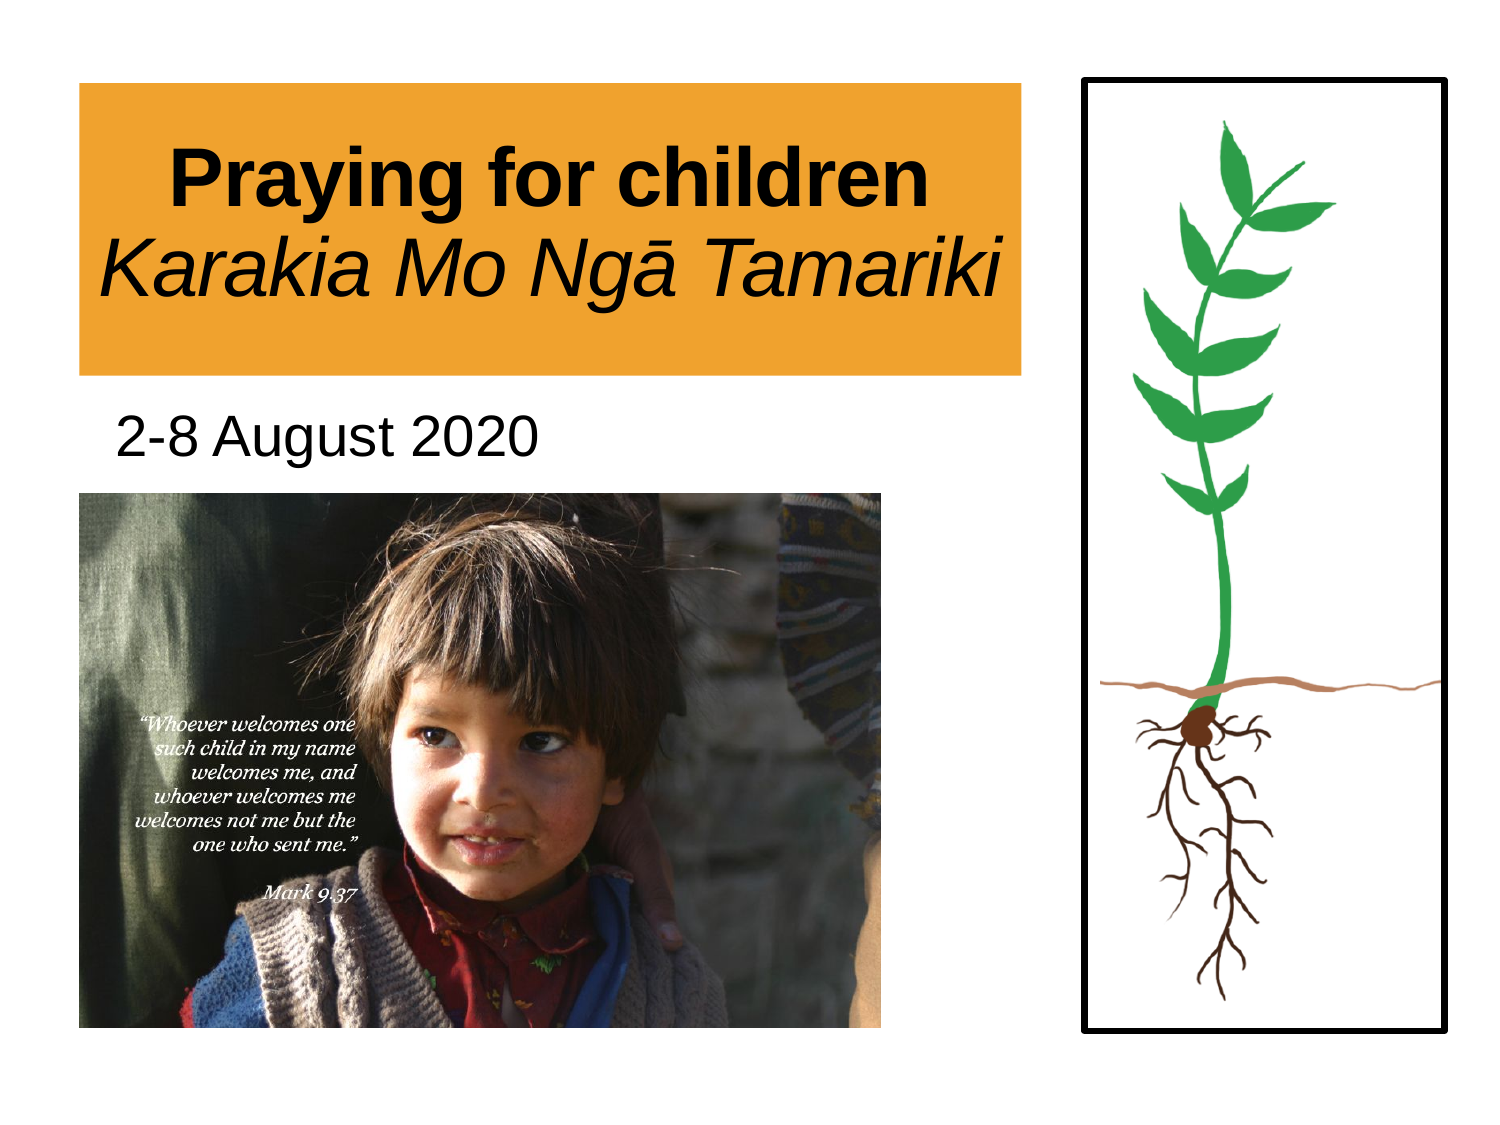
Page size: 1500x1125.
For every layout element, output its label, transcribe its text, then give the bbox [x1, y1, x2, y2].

subtitle 2-8 August 2020 [100, 376, 1001, 513]
title Praying for children Karakia Mo Ngā Tamariki [79, 83, 1022, 376]
picture [1087, 82, 1442, 1029]
picture [79, 493, 881, 1029]
